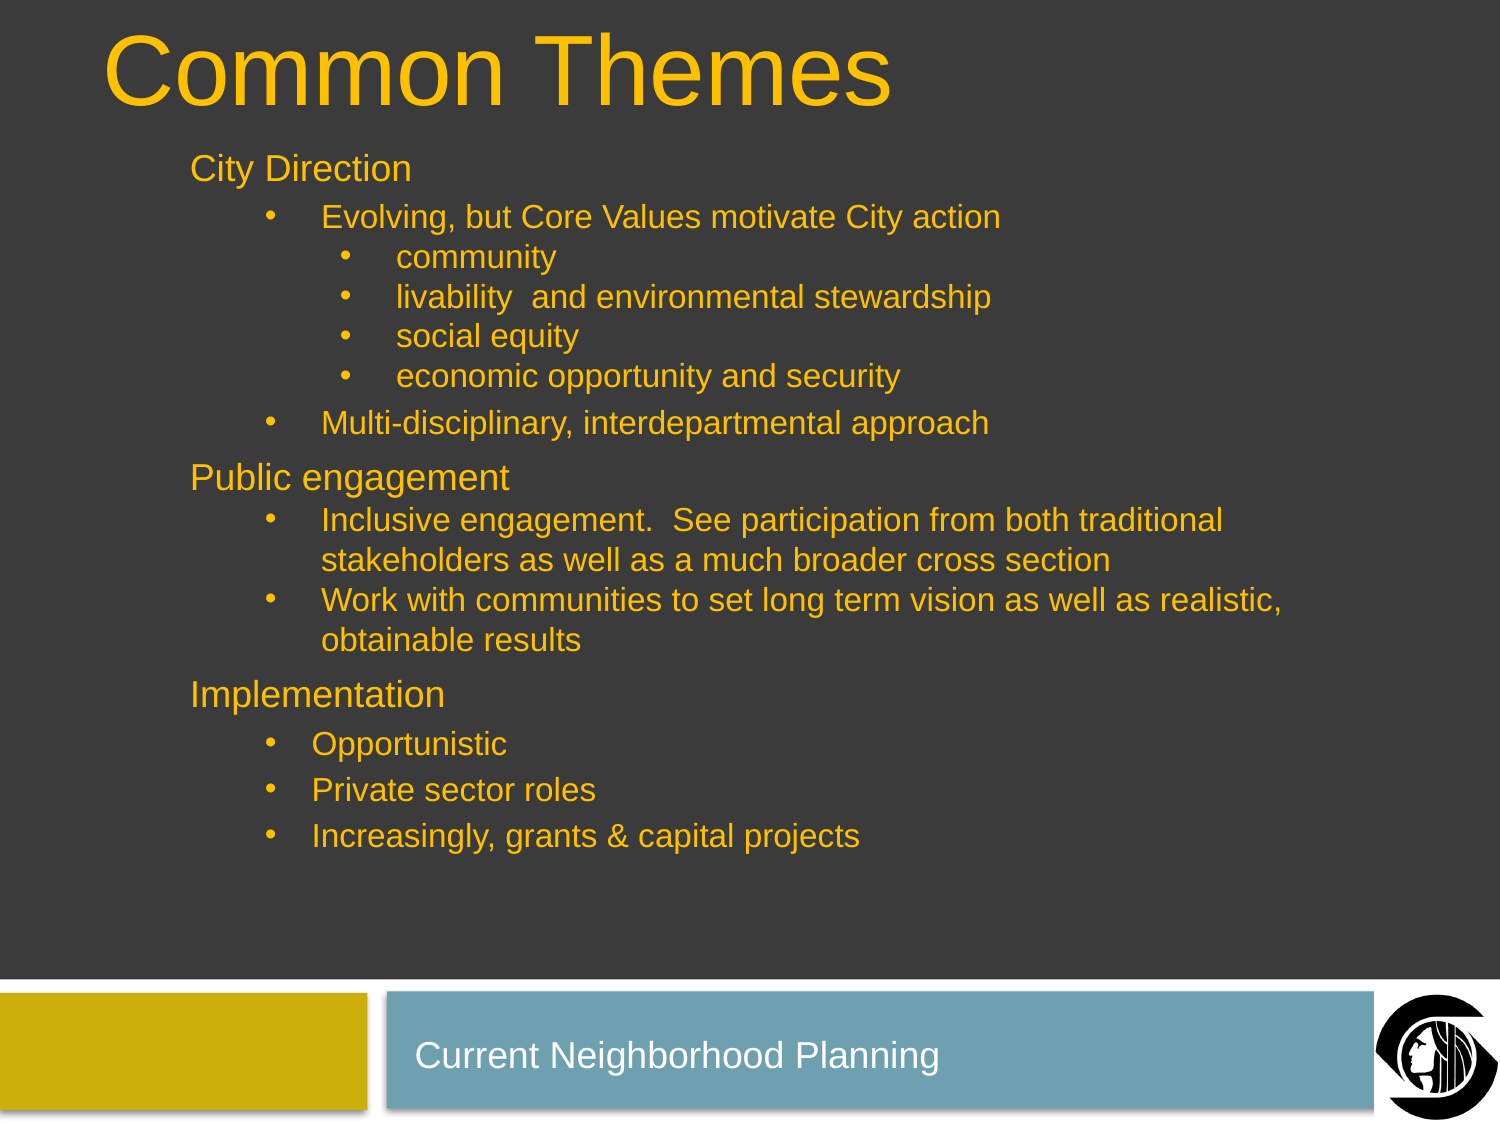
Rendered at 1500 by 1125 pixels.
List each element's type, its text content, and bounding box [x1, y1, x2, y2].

text_box [387, 992, 1368, 1106]
picture [1374, 987, 1500, 1125]
text_box Common Themes [87, 0, 950, 134]
text_box Current Neighborhood Planning [399, 975, 1500, 1100]
text_box City Direction Evolving, but Core Values motivate City action community livability and environmental stewardship social equity economic opportunity and security Multi-disciplinary, interdepartmental approach Public engagement Inclusive engagement. See participation from both traditional stakeholders as well as a much broader cross section Work with communities to set long term vision as well as realistic, obtainable results Implementation Opportunistic Private sector roles Increasingly, grants & capital projects [174, 136, 1413, 862]
